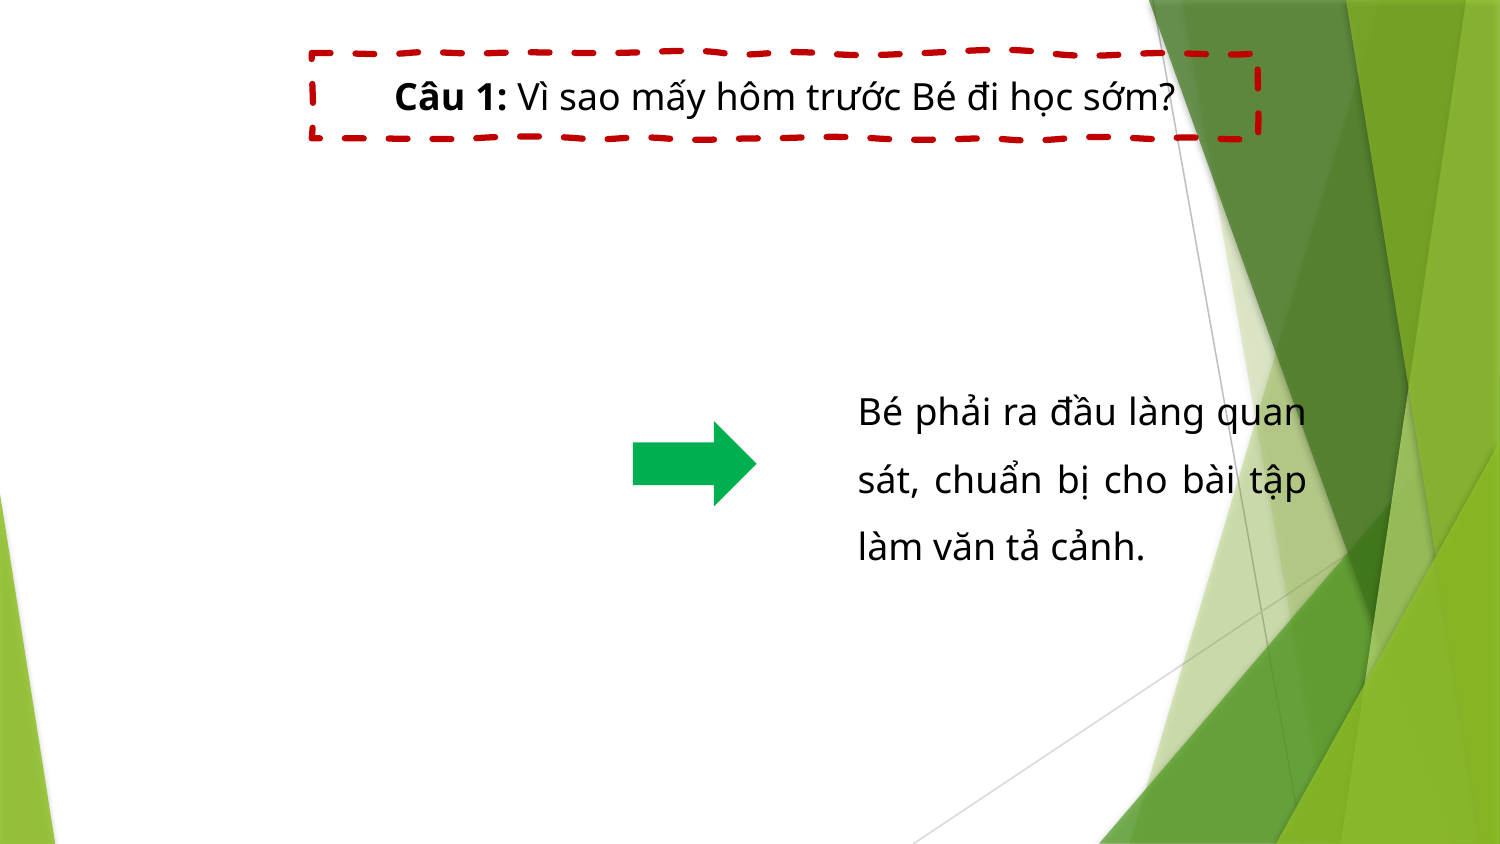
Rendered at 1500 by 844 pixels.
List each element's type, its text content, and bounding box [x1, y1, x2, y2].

text_box [631, 419, 758, 508]
text_box Câu 1: Vì sao mấy hôm trước Bé đi học sớm? [310, 48, 1260, 142]
text_box Bé phải ra đầu làng quan sát, chuẩn bị cho bài tập làm văn tả cảnh. [843, 358, 1323, 576]
